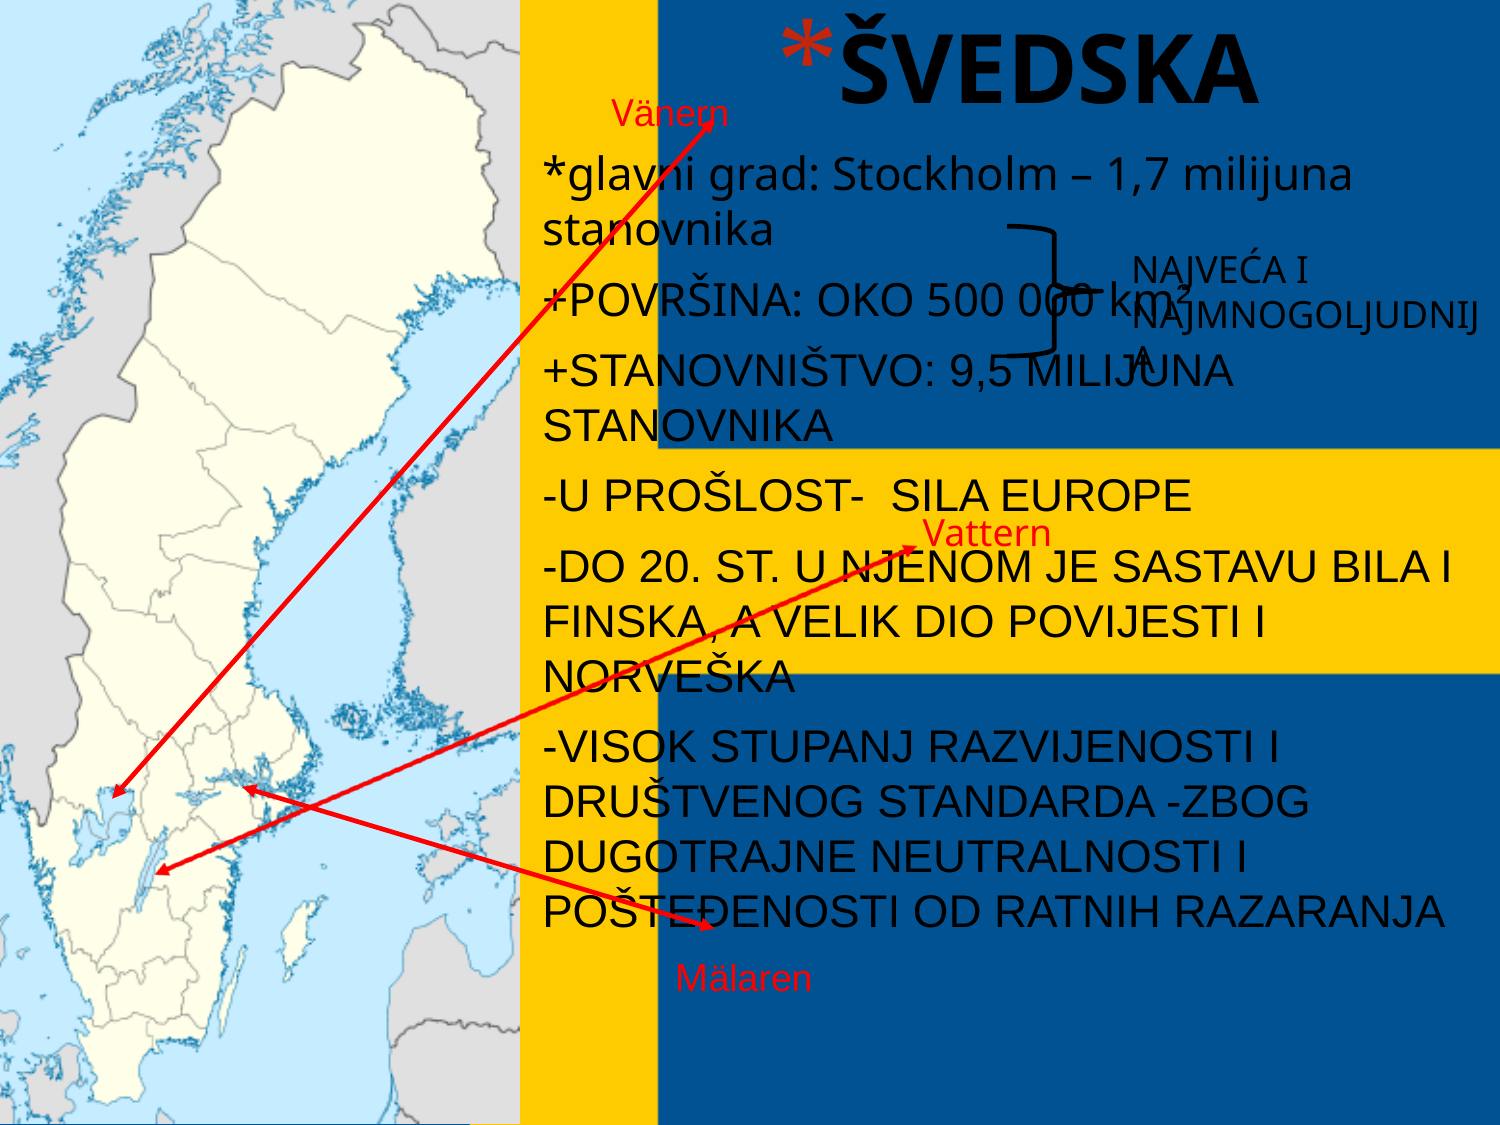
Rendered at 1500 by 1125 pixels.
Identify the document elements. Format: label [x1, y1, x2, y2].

text_box [111, 118, 715, 799]
text_box [241, 786, 715, 929]
picture [0, 0, 1500, 1125]
